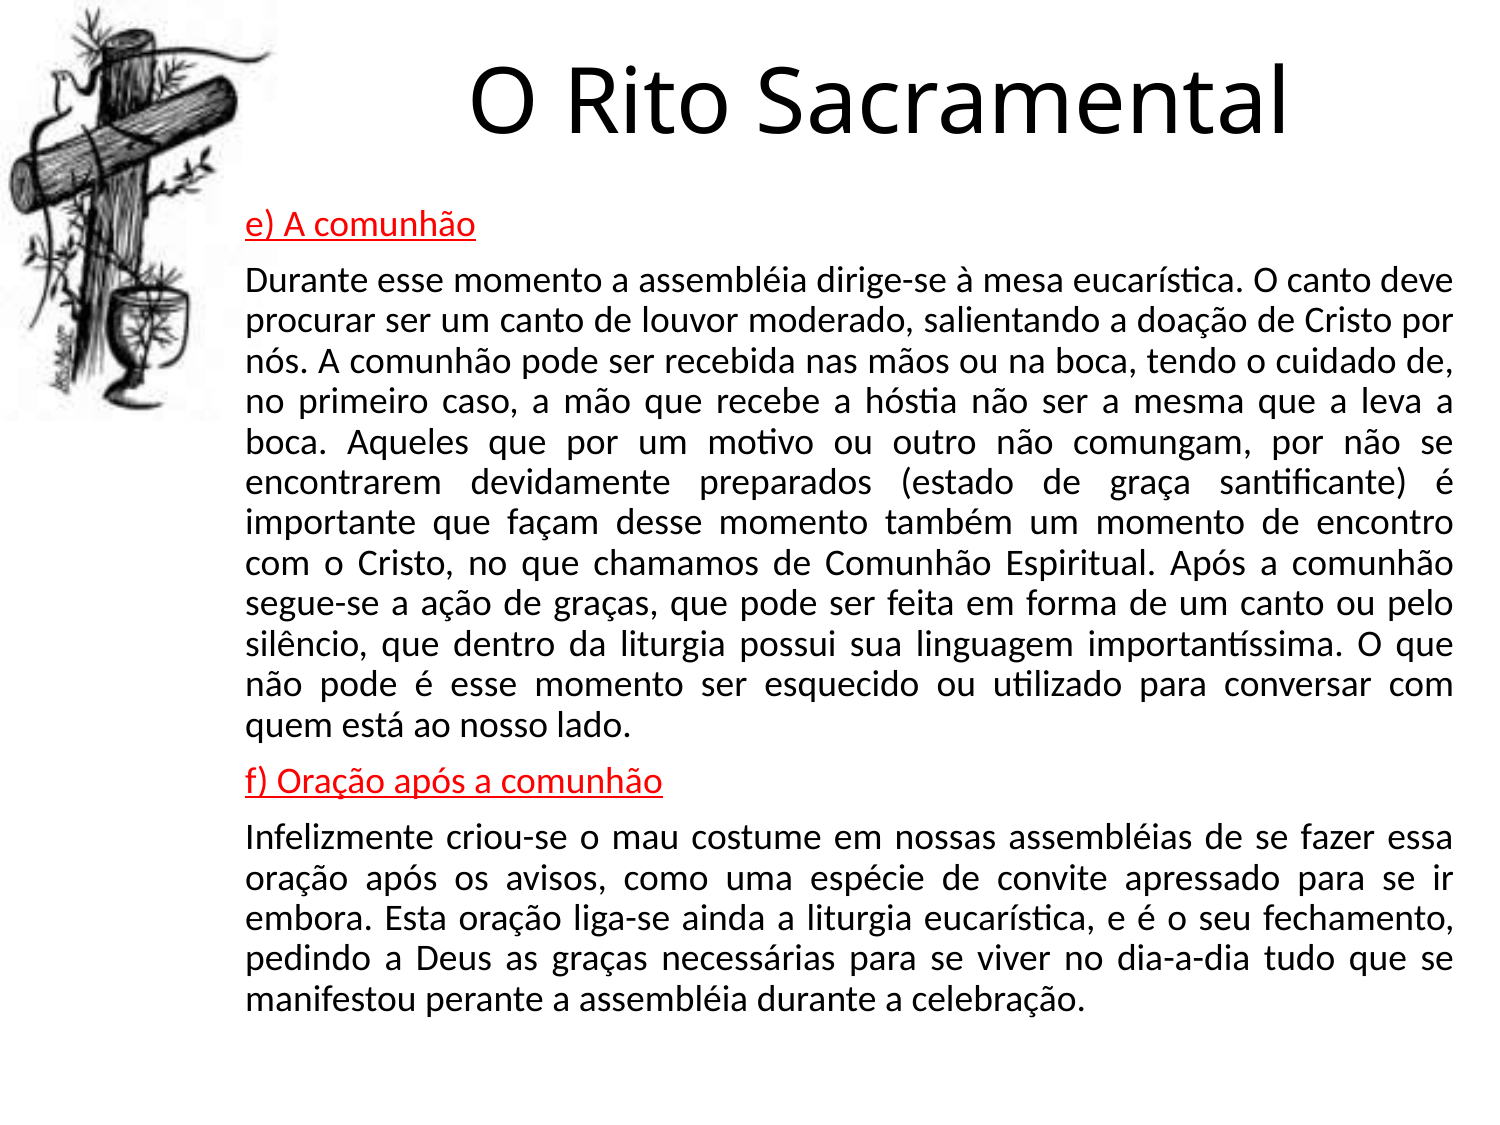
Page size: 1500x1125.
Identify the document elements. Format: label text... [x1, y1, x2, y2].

picture [0, 0, 278, 421]
subtitle e) A comunhão Durante esse momento a assembléia dirige-se à mesa eucarística. O canto deve procurar ser um canto de louvor moderado, salientando a doação de Cristo por nós. A comunhão pode ser recebida nas mãos ou na boca, tendo o cuidado de, no primeiro caso, a mão que recebe a hóstia não ser a mesma que a leva a boca. Aqueles que por um motivo ou outro não comungam, por não se encontrarem devidamente preparados (estado de graça santificante) é importante que façam desse momento também um momento de encontro com o Cristo, no que chamamos de Comunhão Espiritual. Após a comunhão segue-se a ação de graças, que pode ser feita em forma de um canto ou pelo silêncio, que dentro da liturgia possui sua linguagem importantíssima. O que não pode é esse momento ser esquecido ou utilizado para conversar com quem está ao nosso lado. f) Oração após a comunhão Infelizmente criou-se o mau costume em nossas assembléias de se fazer essa oração após os avisos, como uma espécie de convite apressado para se ir embora. Esta oração liga-se ainda a liturgia eucarística, e é o seu fechamento, pedindo a Deus as graças necessárias para se viver no dia-a-dia tudo que se manifestou perante a assembléia durante a celebração. [230, 196, 1471, 1118]
title O Rito Sacramental [289, 19, 1471, 161]
